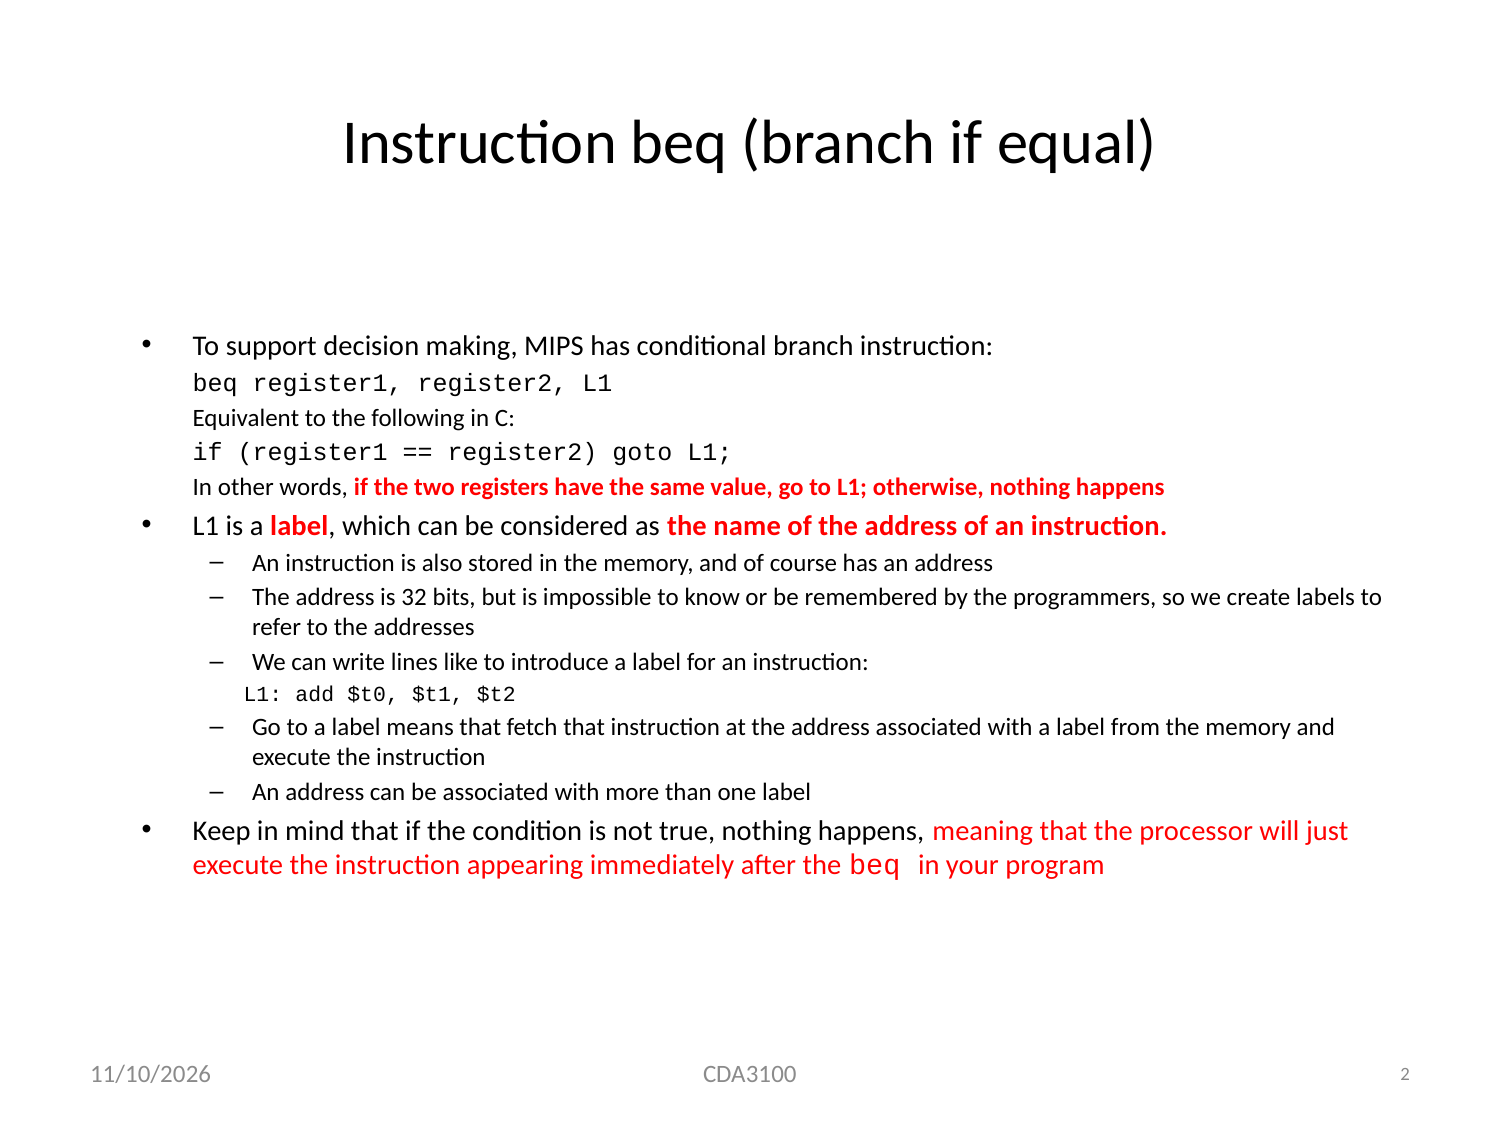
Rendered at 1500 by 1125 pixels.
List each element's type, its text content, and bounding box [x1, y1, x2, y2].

slide_number 2 [1074, 1042, 1425, 1103]
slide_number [75, 1042, 425, 1103]
list To support decision making, MIPS has conditional branch instruction: beq register1, register2, L1 Equivalent to the following in C: if (register1 == register2) goto L1; In other words, if the two registers have the same value, go to L1; otherwise, nothing happens L1 is a label, which can be considered as the name of the address of an instruction. An instruction is also stored in the memory, and of course has an address The address is 32 bits, but is impossible to know or be remembered by the programmers, so we create labels to refer to the addresses We can write lines like to introduce a label for an instruction: L1: add $t0, $t1, $t2 Go to a label means that fetch that instruction at the address associated with a label from the memory and execute the instruction An address can be associated with more than one label Keep in mind that if the condition is not true, nothing happens, meaning that the processor will just execute the instruction appearing immediately after the beq in your program [126, 319, 1429, 901]
title Instruction beq (branch if equal) [75, 45, 1425, 233]
footer CDA3100 [512, 1042, 988, 1103]
